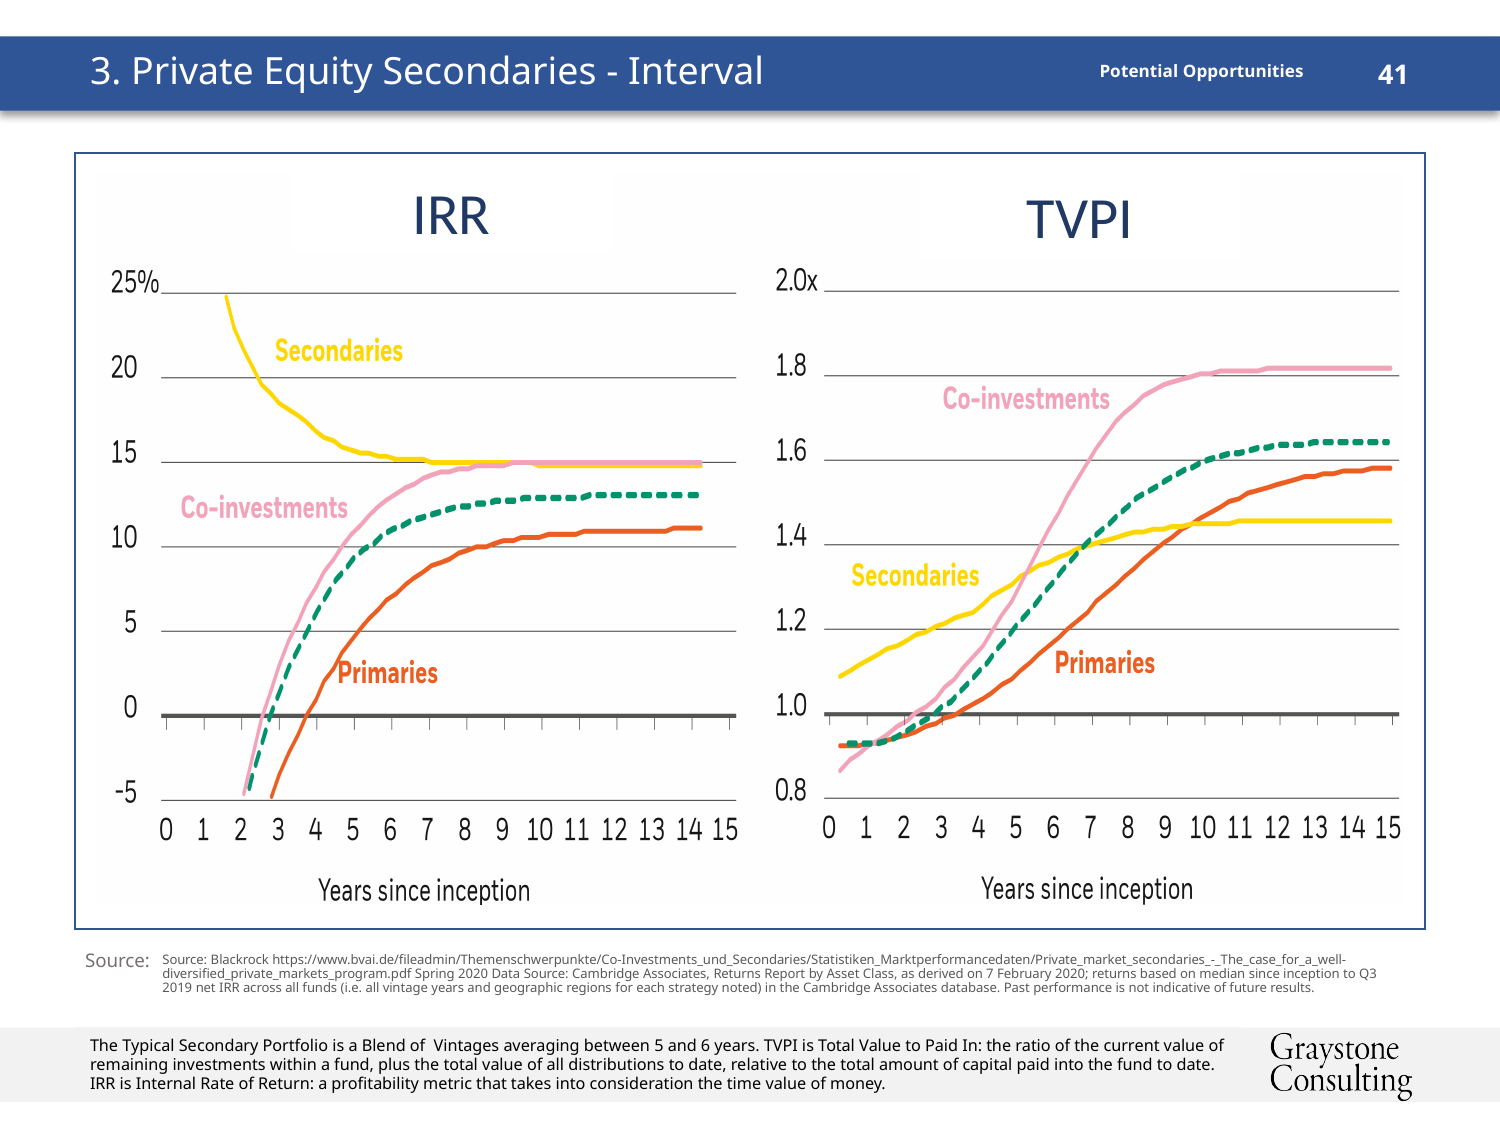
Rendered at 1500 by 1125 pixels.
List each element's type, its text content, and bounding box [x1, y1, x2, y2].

picture [1261, 1025, 1425, 1107]
list Source: Blackrock https://www.bvai.de/fileadmin/Themenschwerpunkte/Co-Investments_und_Secondaries/Statistiken_Marktperformancedaten/Private_market_secondaries_-_The_case_for_a_well-diversified_private_markets_program.pdf Spring 2020 Data Source: Cambridge Associates, Returns Report by Asset Class, as derived on 7 February 2020; returns based on median since inception to Q3 2019 net IRR across all funds (i.e. all vintage years and geographic regions for each strategy noted) in the Cambridge Associates database. Past performance is not indicative of future results. [147, 945, 1425, 1011]
list Potential Opportunities [1002, 54, 1320, 89]
list The Typical Secondary Portfolio is a Blend of Vintages averaging between 5 and 6 years. TVPI is Total Value to Paid In: the ratio of the current value of remaining investments within a fund, plus the total value of all distributions to date, relative to the total amount of capital paid into the fund to date. IRR is Internal Rate of Return: a profitability metric that takes into consideration the time value of money. [75, 1027, 1242, 1102]
picture [96, 172, 1404, 905]
title 3. Private Equity Secondaries - Interval [75, 38, 1425, 107]
text_box [74, 152, 1426, 930]
